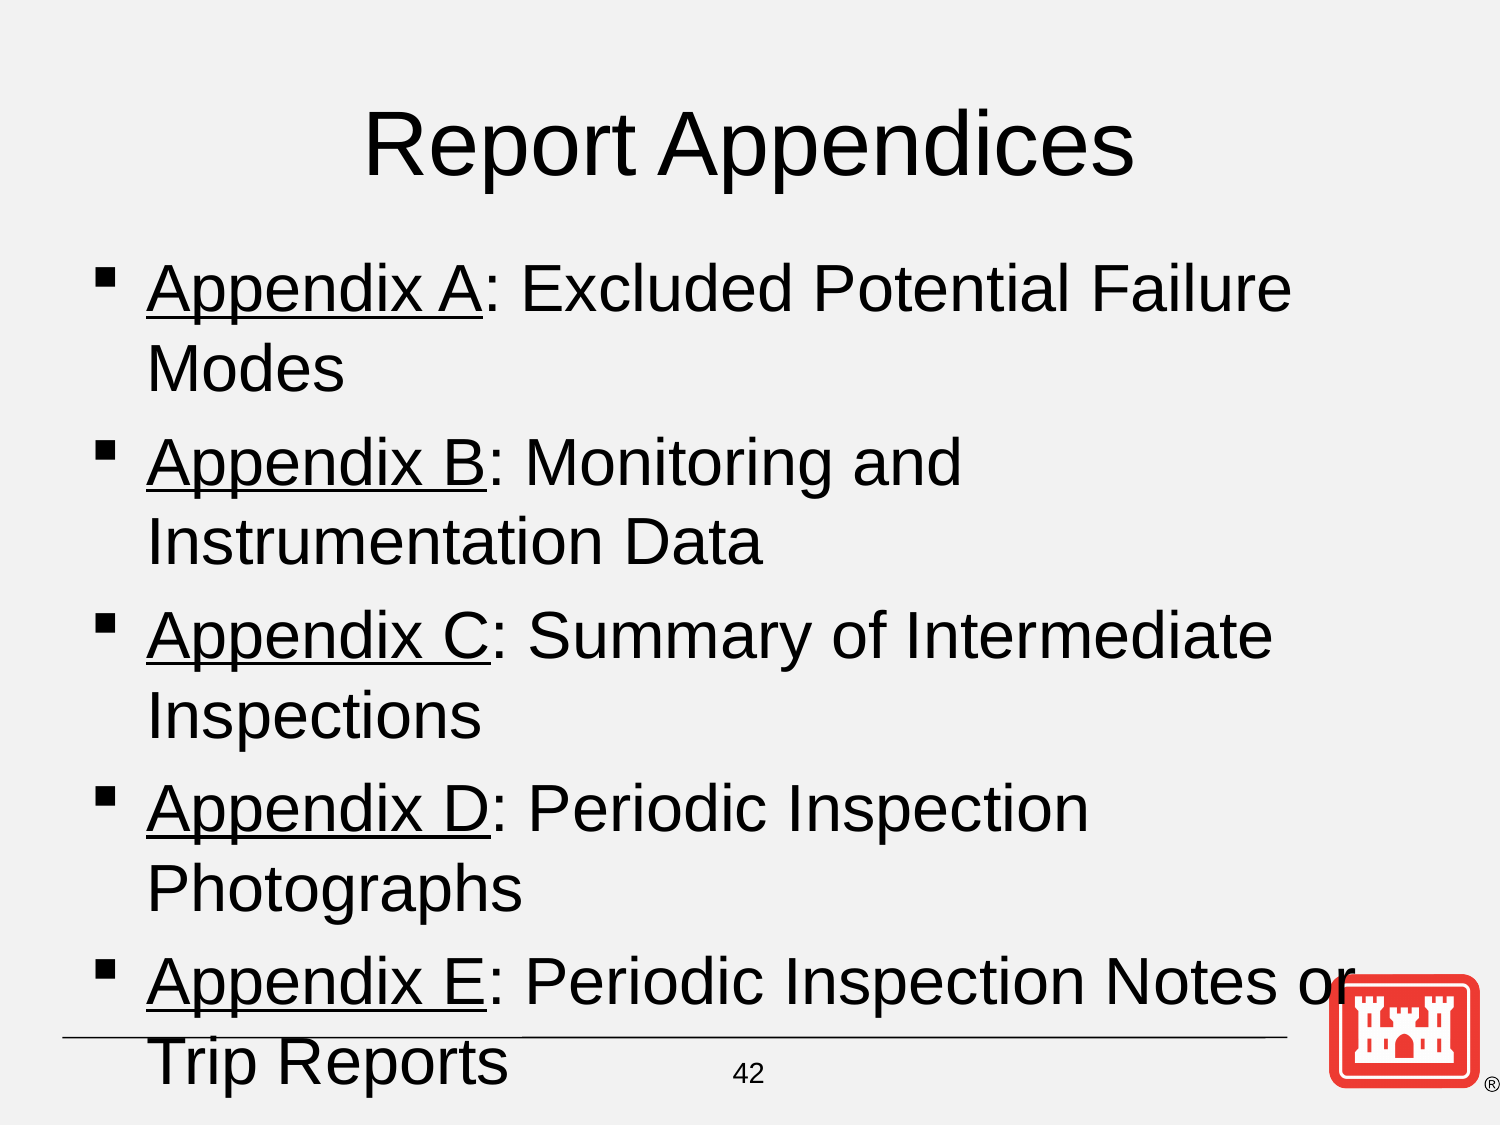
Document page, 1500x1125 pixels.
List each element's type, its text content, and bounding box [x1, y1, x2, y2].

slide_number 42 [573, 1046, 924, 1125]
list Appendix A: Excluded Potential Failure Modes Appendix B: Monitoring and Instrumentation Data Appendix C: Summary of Intermediate Inspections Appendix D: Periodic Inspection Photographs Appendix E: Periodic Inspection Notes or Trip Reports Appendix F: References Appendix G: DQC and RMC Review Documentation Other? Note: Format will change with new update to ER 1110-2-1156 [74, 237, 1426, 876]
picture [1329, 974, 1500, 1092]
title Report Appendices [74, 44, 1426, 233]
